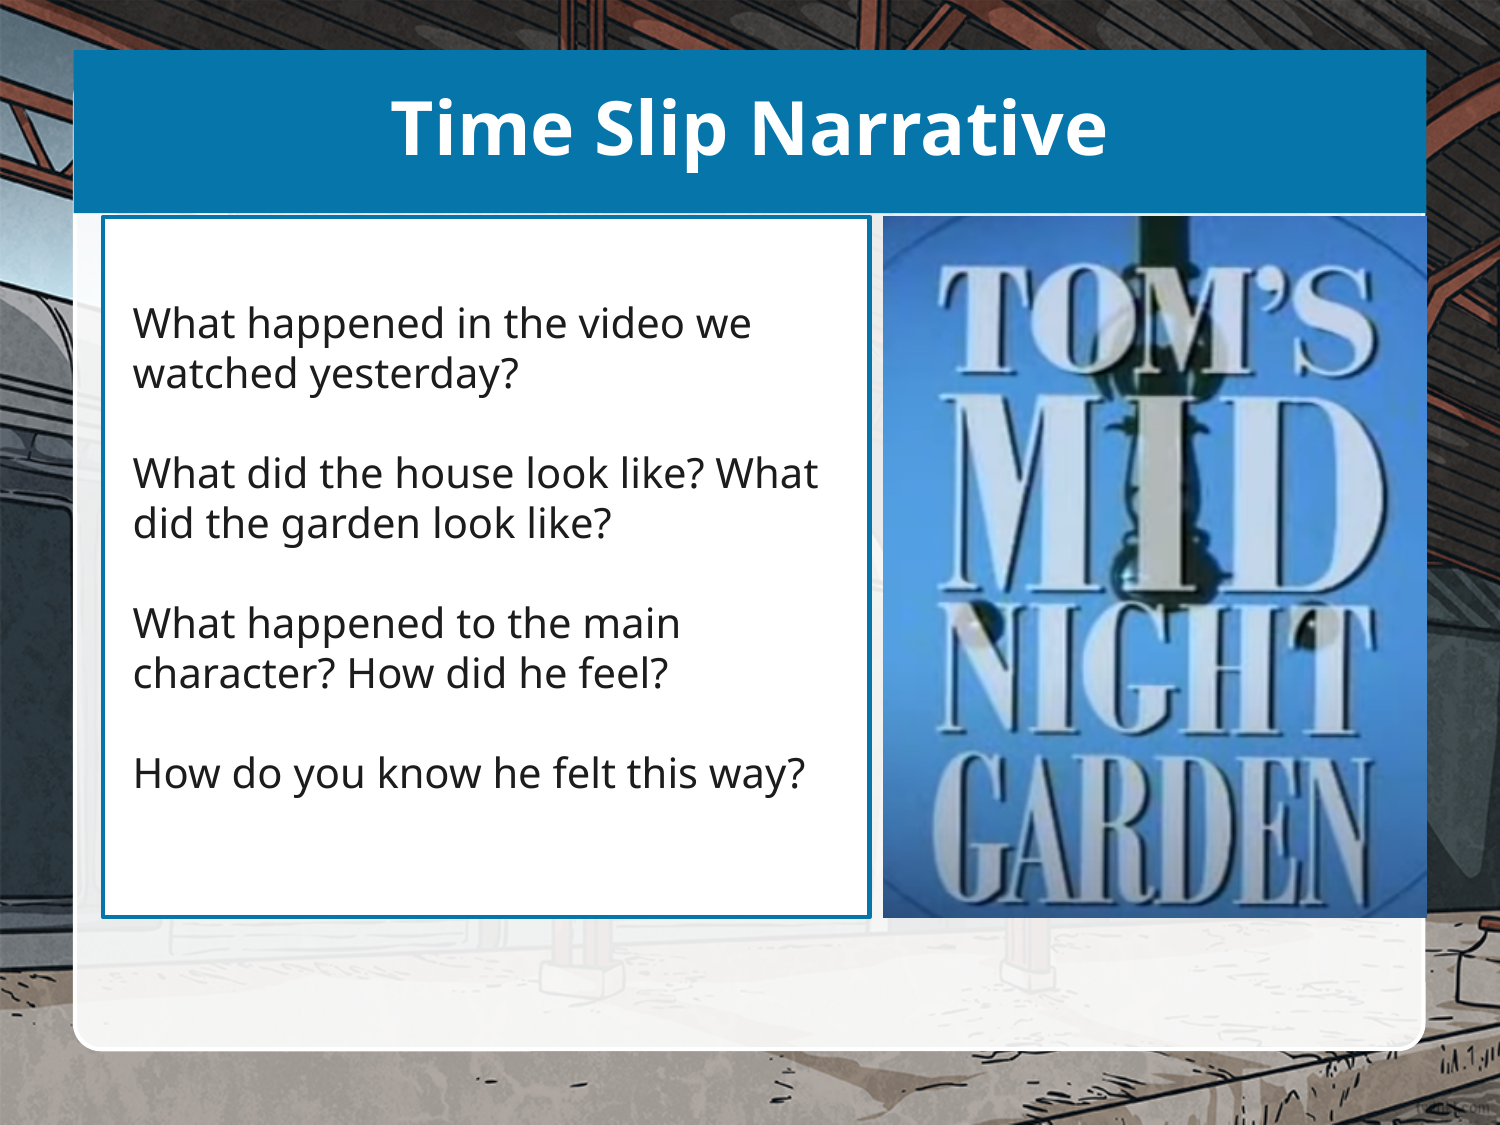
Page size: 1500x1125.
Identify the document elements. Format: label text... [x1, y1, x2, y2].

text_box What happened in the video we watched yesterday? What did the house look like? What did the garden look like? What happened to the main character? How did he feel? How do you know he felt this way? [103, 216, 870, 918]
picture [0, 0, 1500, 1125]
title Time Slip Narrative [71, 48, 1429, 215]
